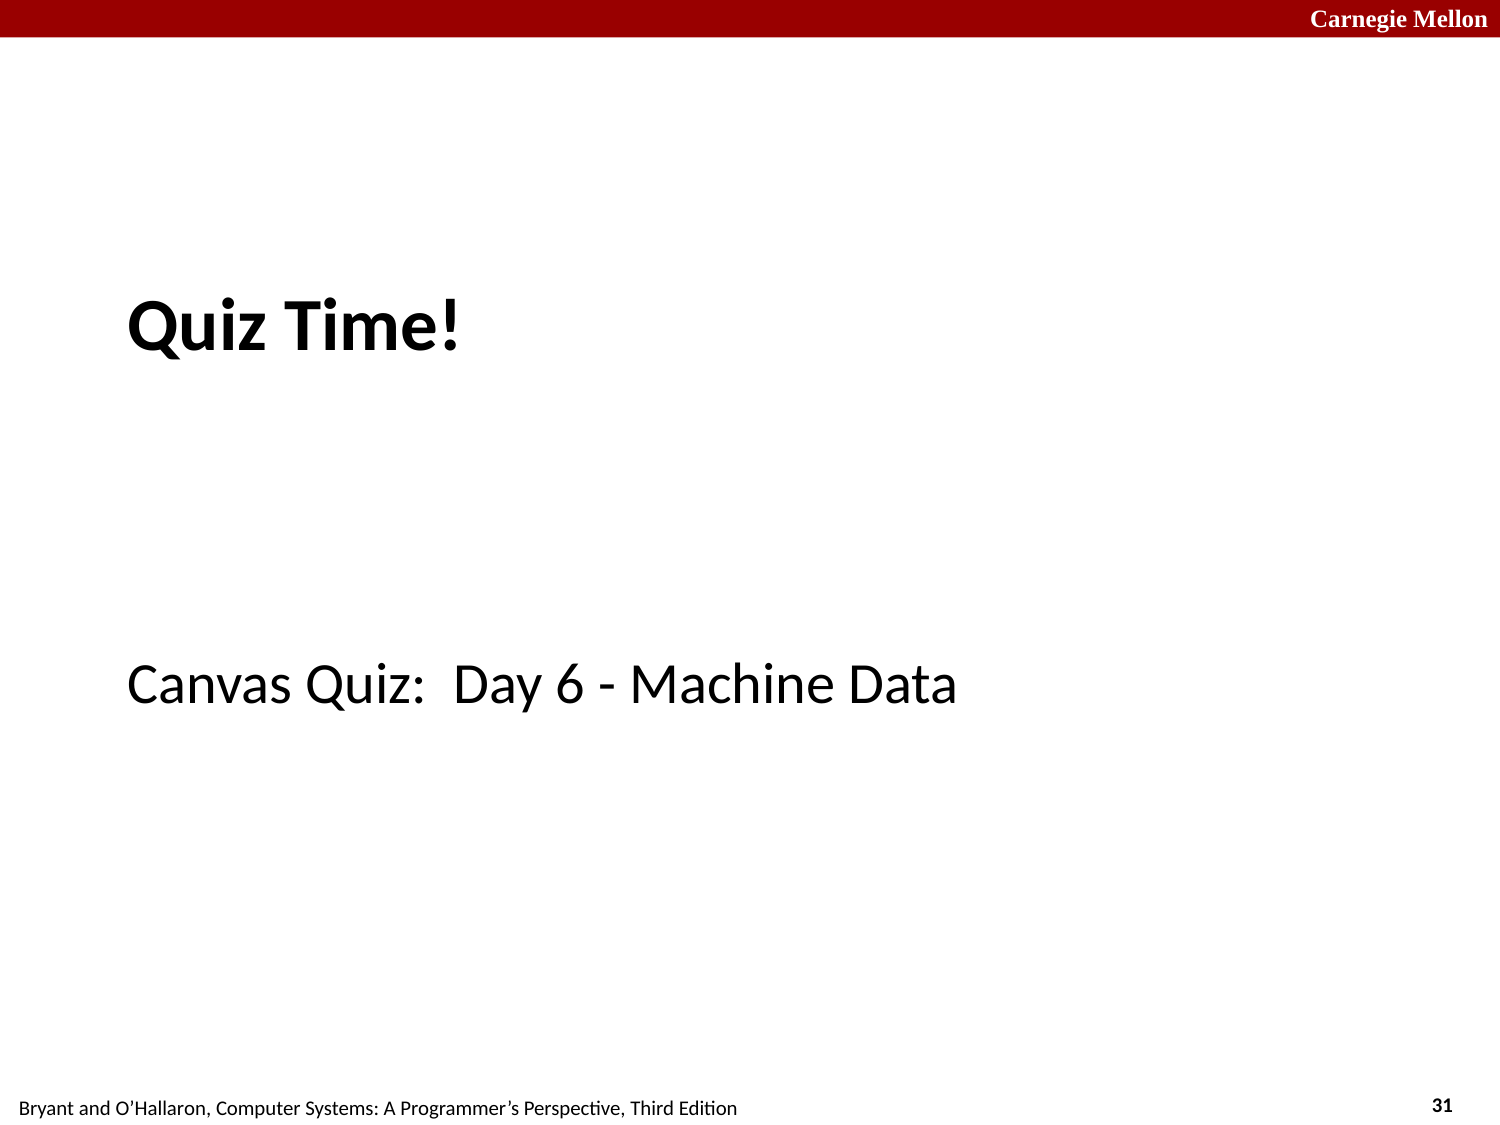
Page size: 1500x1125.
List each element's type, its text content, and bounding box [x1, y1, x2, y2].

subtitle Canvas Quiz: Day 6 - Machine Data [112, 637, 1373, 926]
title Quiz Time! [112, 199, 1388, 442]
